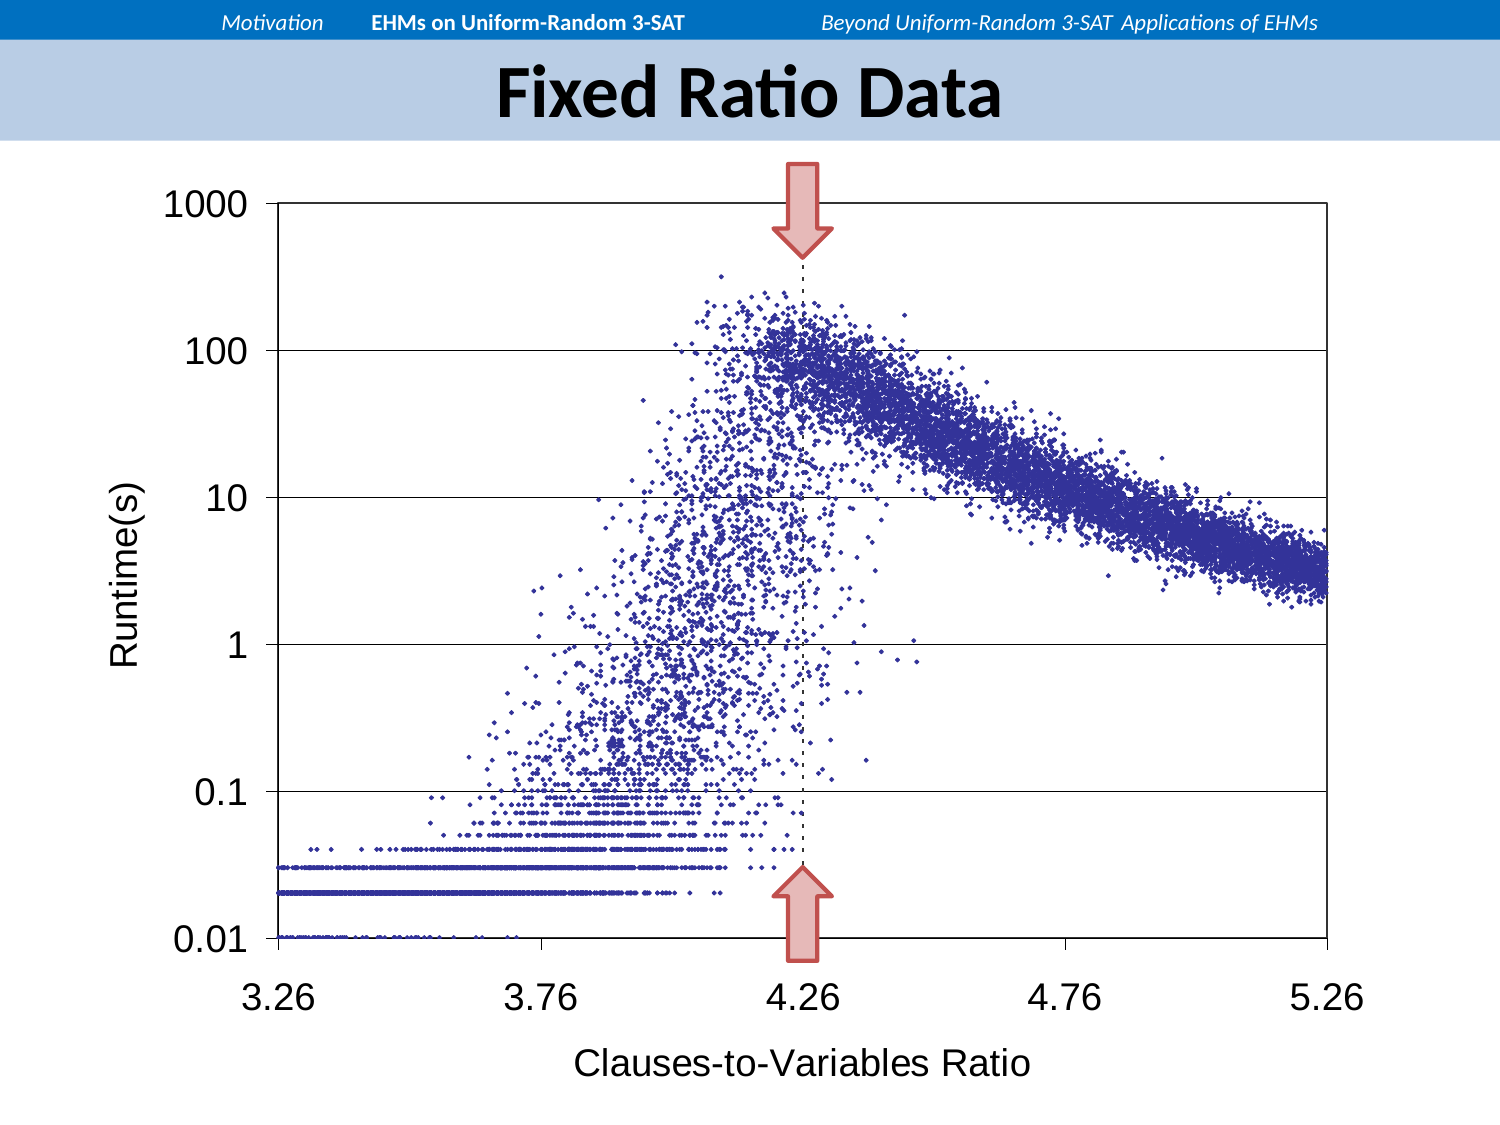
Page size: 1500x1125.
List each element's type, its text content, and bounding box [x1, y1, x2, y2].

title Fixed Ratio Data [0, 40, 1500, 141]
text_box Motivation EHMs on Uniform-Random 3-SAT Beyond Uniform-Random 3-SAT Applications of EHMs [0, 0, 1500, 40]
picture [74, 151, 1388, 1114]
